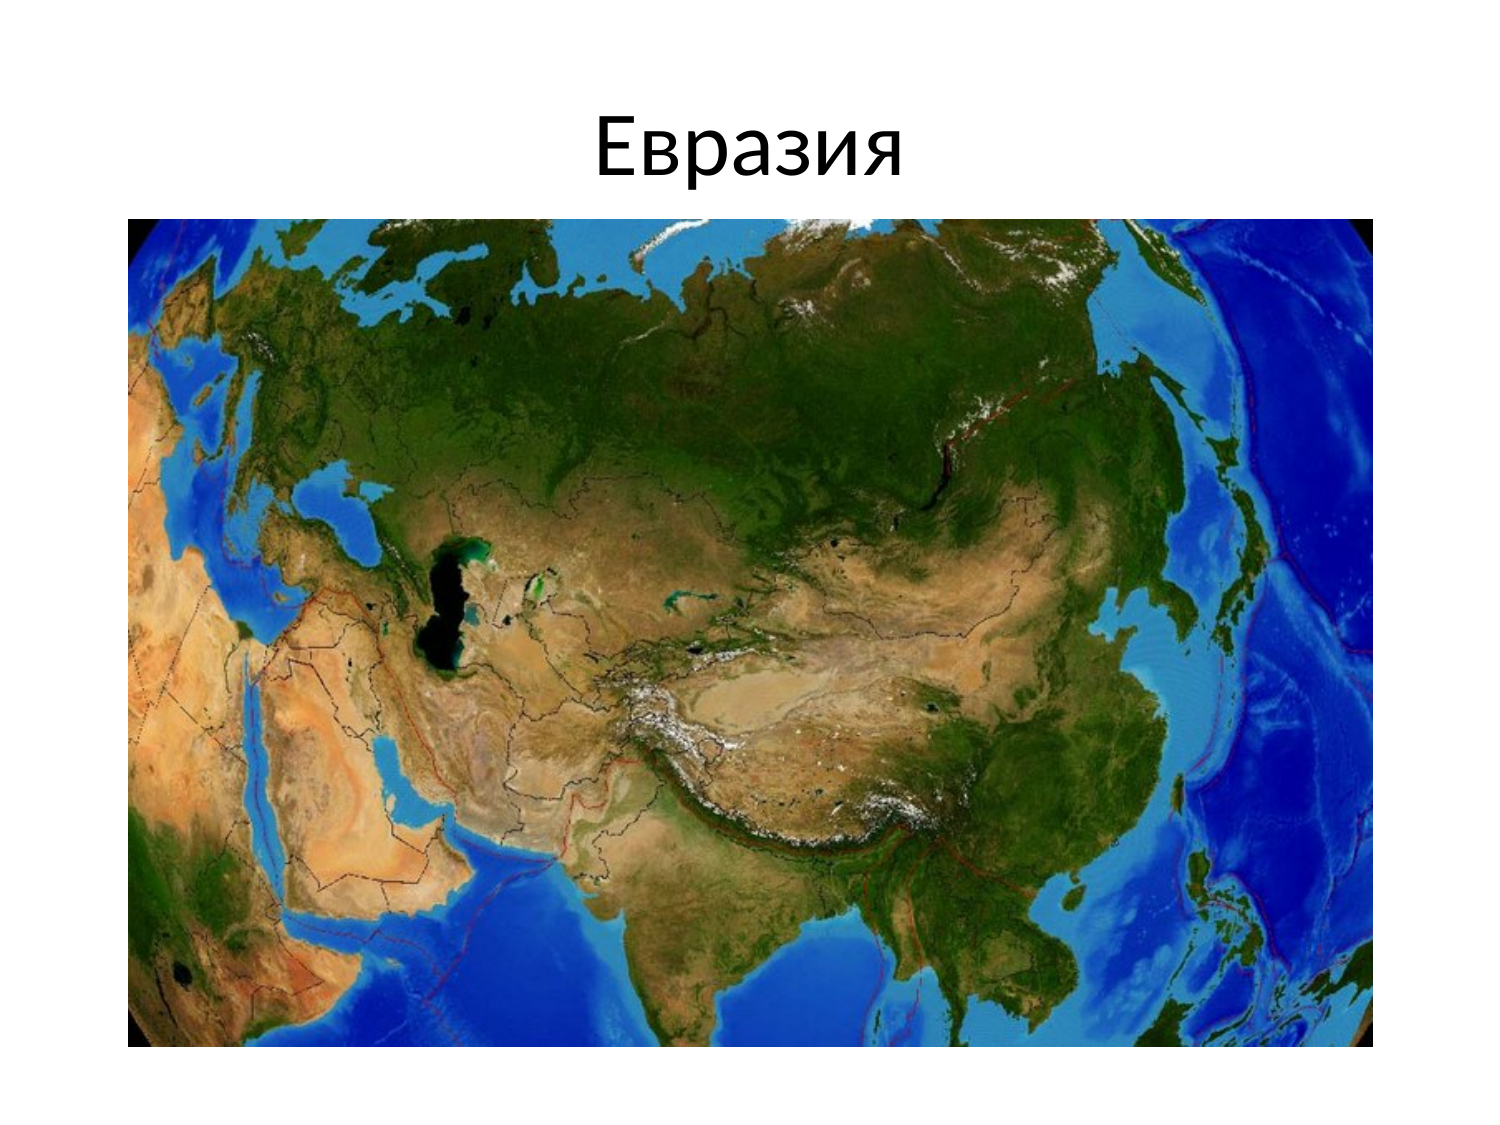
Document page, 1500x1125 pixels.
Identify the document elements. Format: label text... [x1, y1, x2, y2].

title Евразия [75, 45, 1425, 233]
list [128, 219, 1373, 1047]
